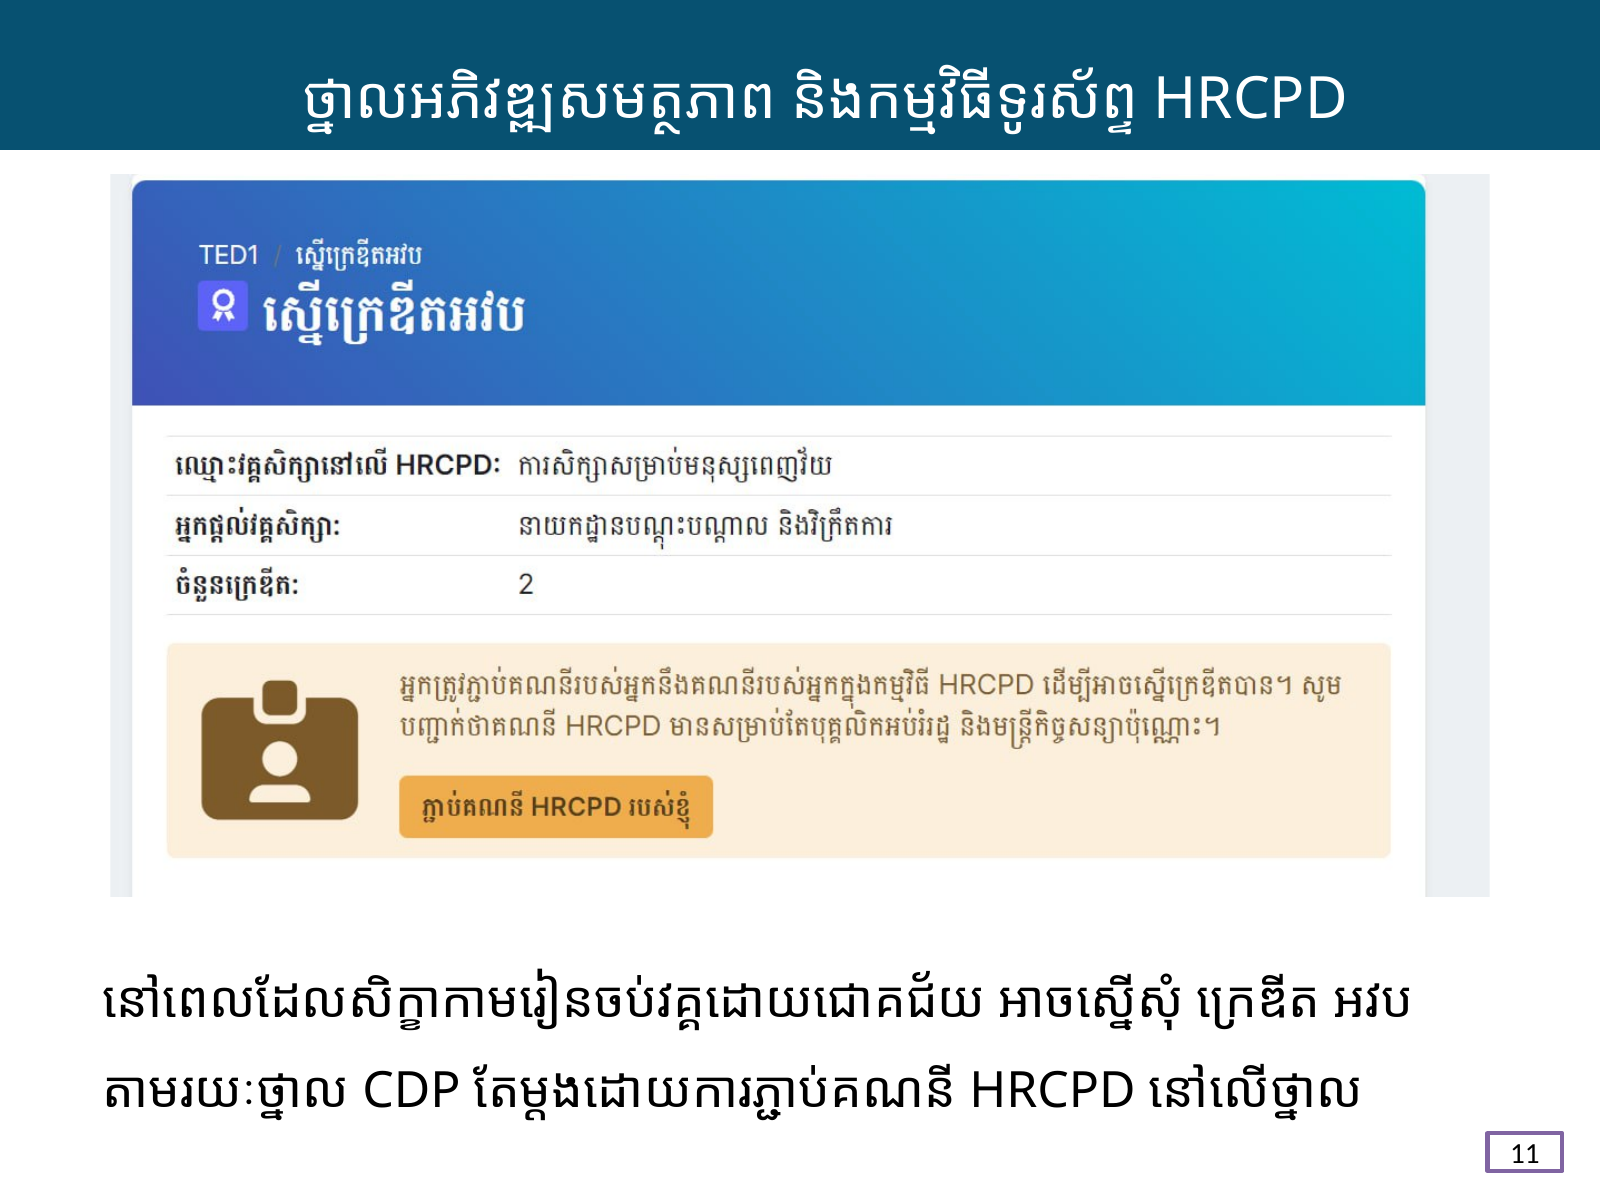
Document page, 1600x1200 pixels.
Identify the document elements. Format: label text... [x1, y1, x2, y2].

text_box នៅពេលដែលសិក្ខាកាមរៀនចប់វគ្គដោយជោគជ័យ អាចស្នើសុំ ក្រេឌីត អវប តាមរយៈថ្នាល CDP តែម្ដងដោយការភ្ជាប់គណនី HRCPD នៅលើថ្នាល [87, 930, 1563, 1126]
text_box 11 [1485, 1131, 1564, 1173]
text_box [0, 0, 1600, 152]
text_box ថ្នាលអភិវឌ្ឍសមត្ថភាព និងកម្មវិធីទូរស័ព្ទ HRCPD [212, 60, 1438, 131]
picture [109, 174, 1490, 897]
